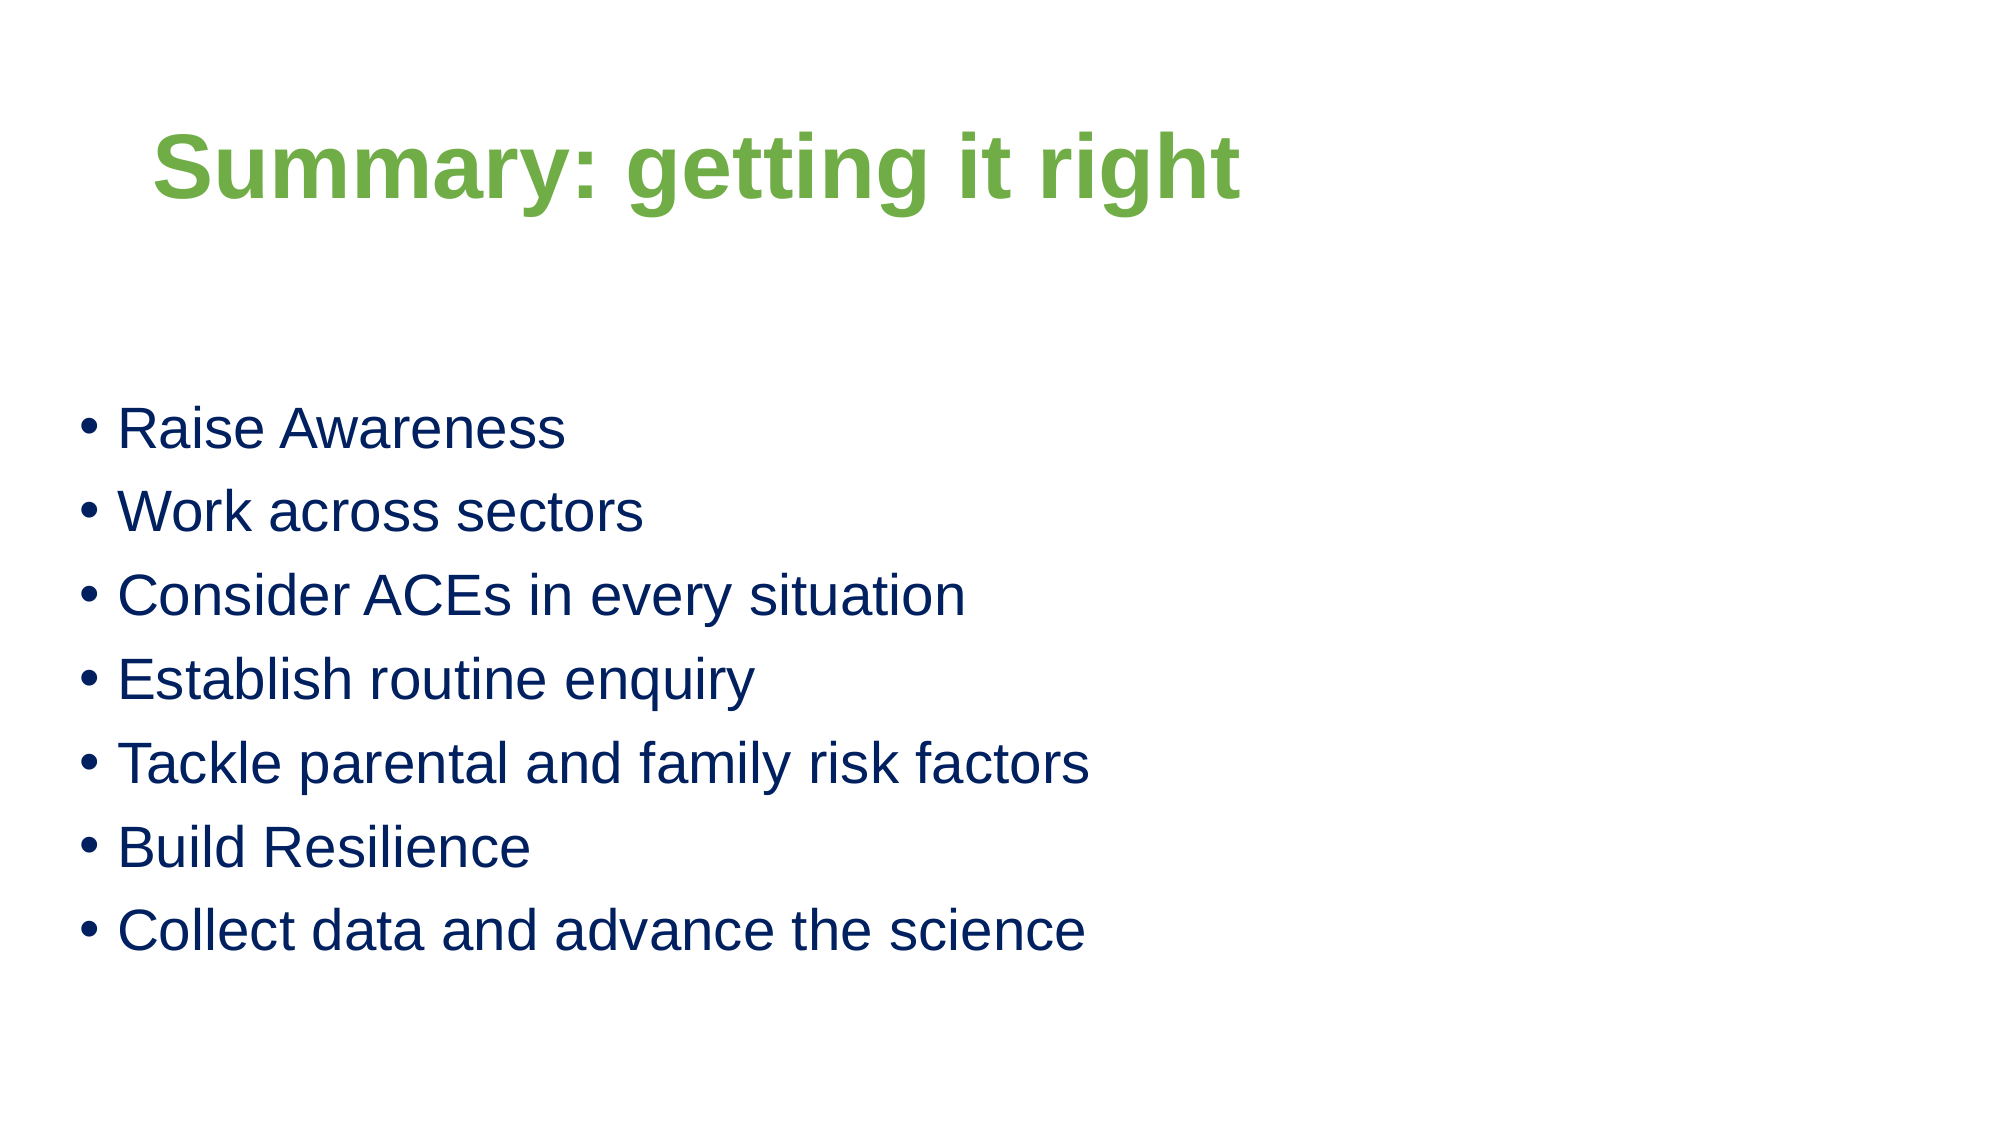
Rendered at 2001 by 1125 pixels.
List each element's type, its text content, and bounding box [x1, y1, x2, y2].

list Raise Awareness Work across sectors Consider ACEs in every situation Establish routine enquiry Tackle parental and family risk factors Build Resilience Collect data and advance the science [64, 299, 1928, 1014]
title Summary: getting it right [137, 59, 1863, 278]
